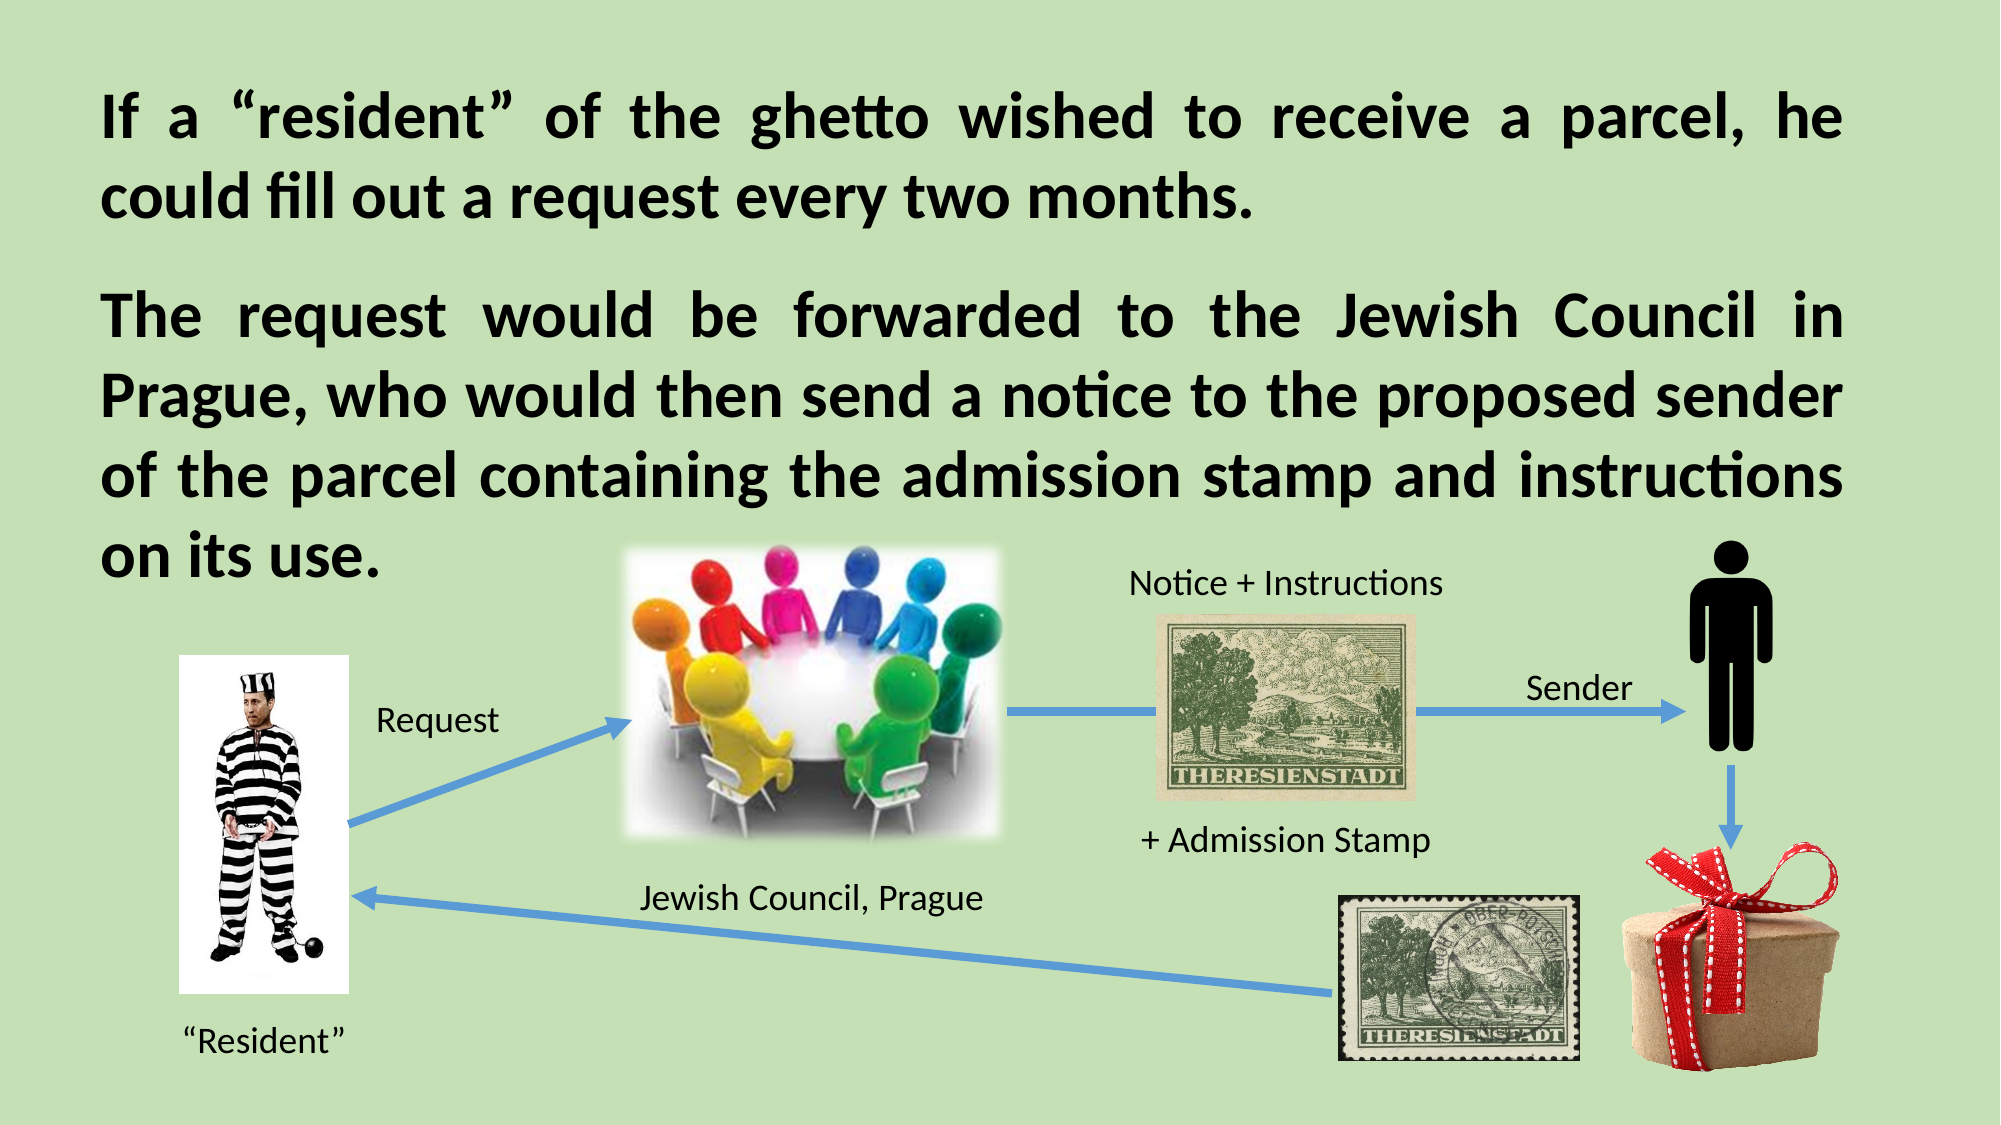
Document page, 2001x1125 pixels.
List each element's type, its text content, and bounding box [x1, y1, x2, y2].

picture [1621, 841, 1840, 1072]
text_box Notice + Instructions [1092, 550, 1481, 611]
picture [1156, 614, 1416, 801]
text_box Request [350, 687, 526, 719]
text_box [350, 895, 1332, 994]
text_box + Admission Stamp [1111, 807, 1461, 868]
text_box “Resident” [132, 1008, 396, 1069]
text_box Jewish Council, Prague [617, 865, 1006, 895]
text_box If a “resident” of the ghetto wished to receive a parcel, he could fill out a request every two months. The request would be forwarded to the Jewish Council in Prague, who would then send a notice to the proposed sender of the parcel containing the admission stamp and instructions on its use. [85, 64, 1862, 599]
picture [1651, 532, 1811, 758]
picture [179, 655, 349, 994]
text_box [348, 719, 633, 825]
text_box Sender [1492, 655, 1651, 707]
picture [1338, 895, 1580, 1061]
picture [608, 532, 1016, 854]
